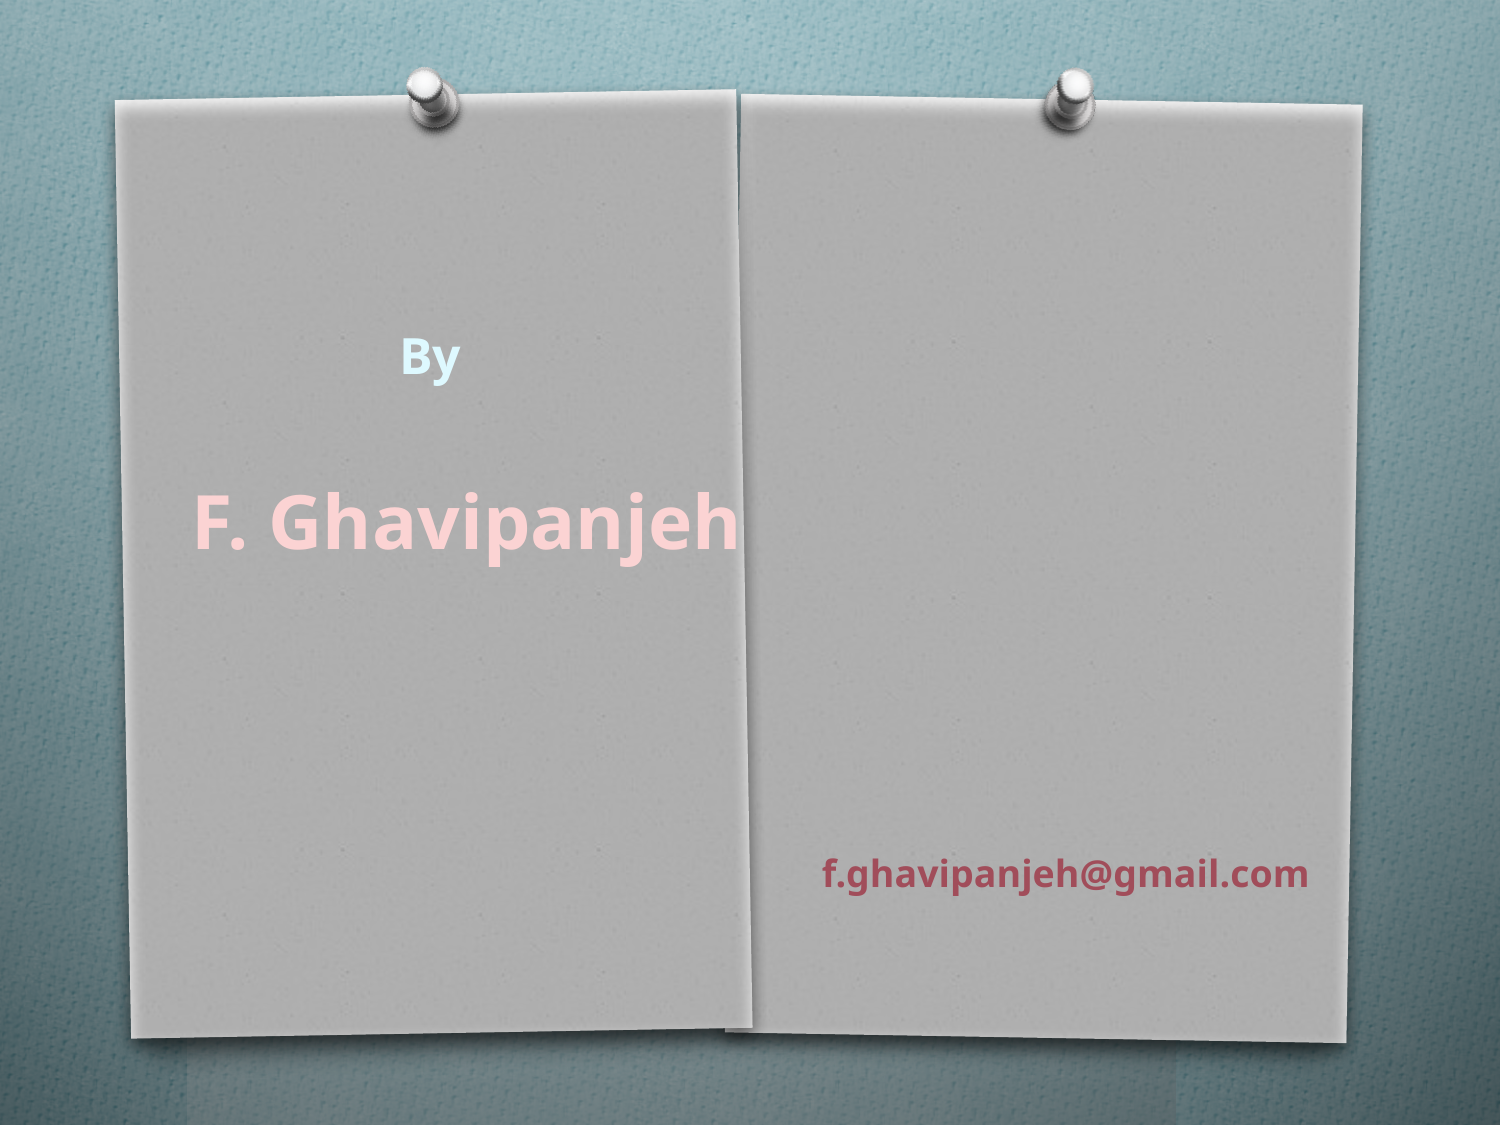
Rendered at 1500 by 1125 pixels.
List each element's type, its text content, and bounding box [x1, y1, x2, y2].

picture [375, 33, 497, 137]
text_box By F. Ghavipanjeh f.ghavipanjeh@gmail.com [137, 137, 1325, 903]
picture [1016, 41, 1138, 137]
